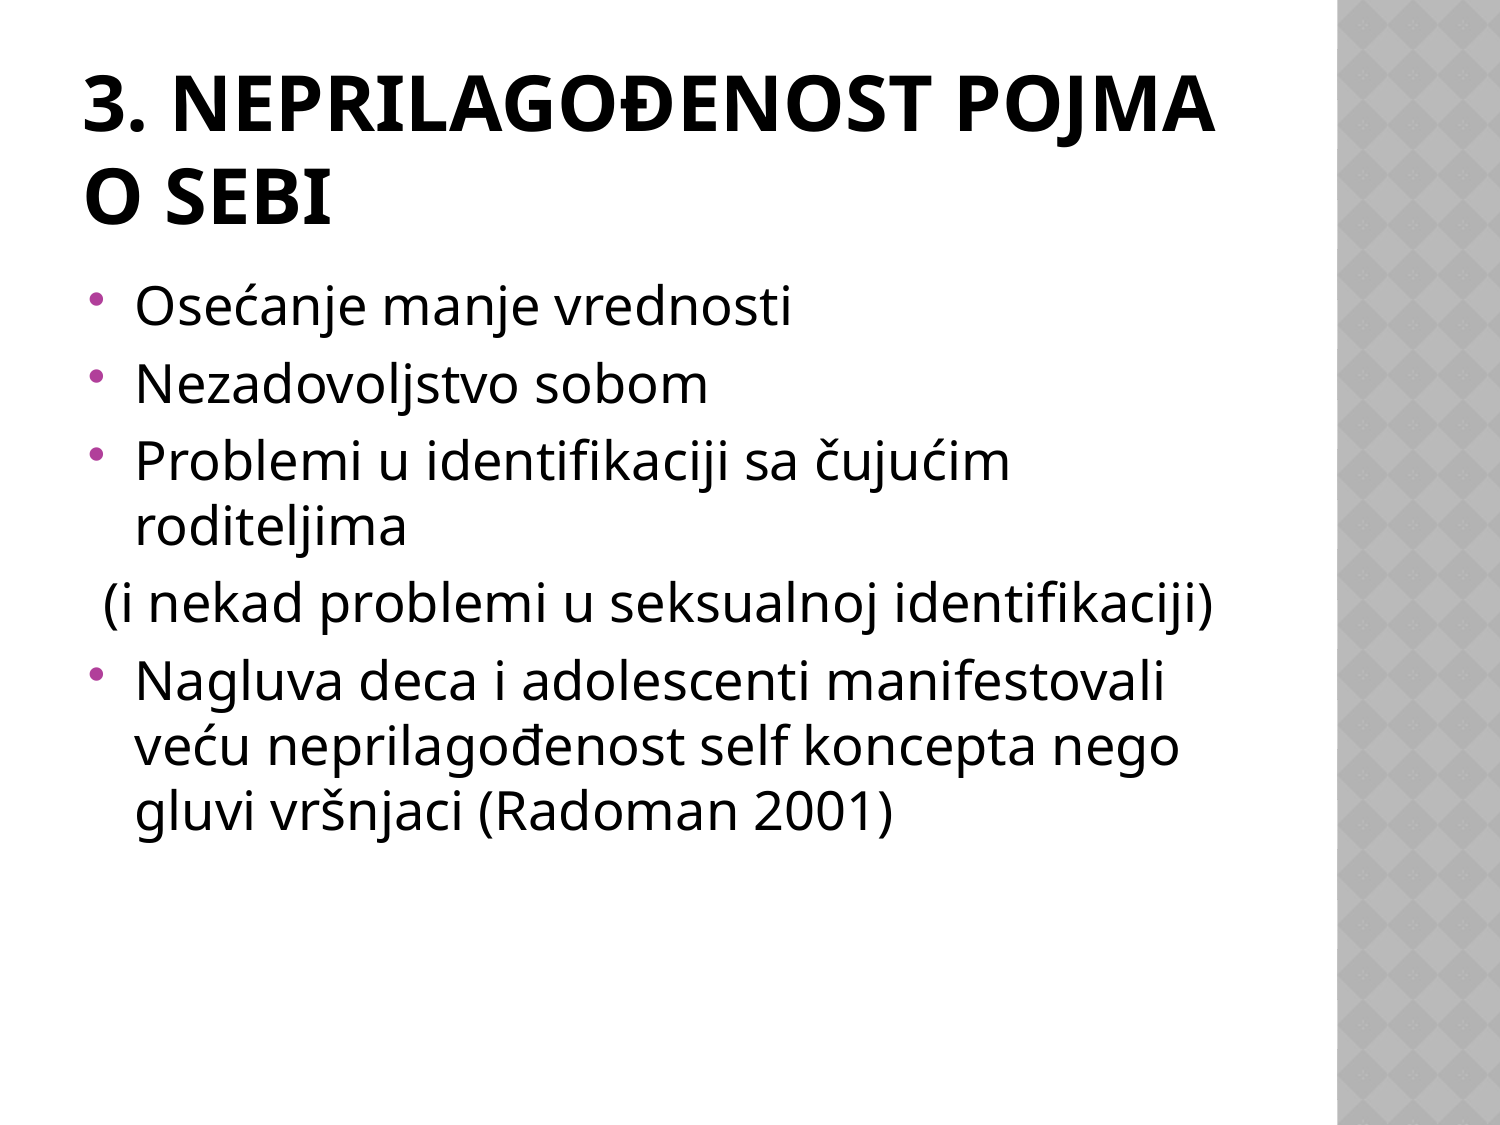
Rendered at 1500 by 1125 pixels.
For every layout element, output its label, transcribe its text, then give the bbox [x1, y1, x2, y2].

list Osećanje manje vrednosti Nezadovoljstvo sobom Problemi u identifikaciji sa čujućim roditeljima (i nekad problemi u seksualnoj identifikaciji) Nagluva deca i adolescenti manifestovali veću neprilagođenost self koncepta nego gluvi vršnjaci (Radoman 2001) [75, 264, 1263, 1059]
title 3. Neprilagođenost pojma o sebi [75, 52, 1263, 240]
